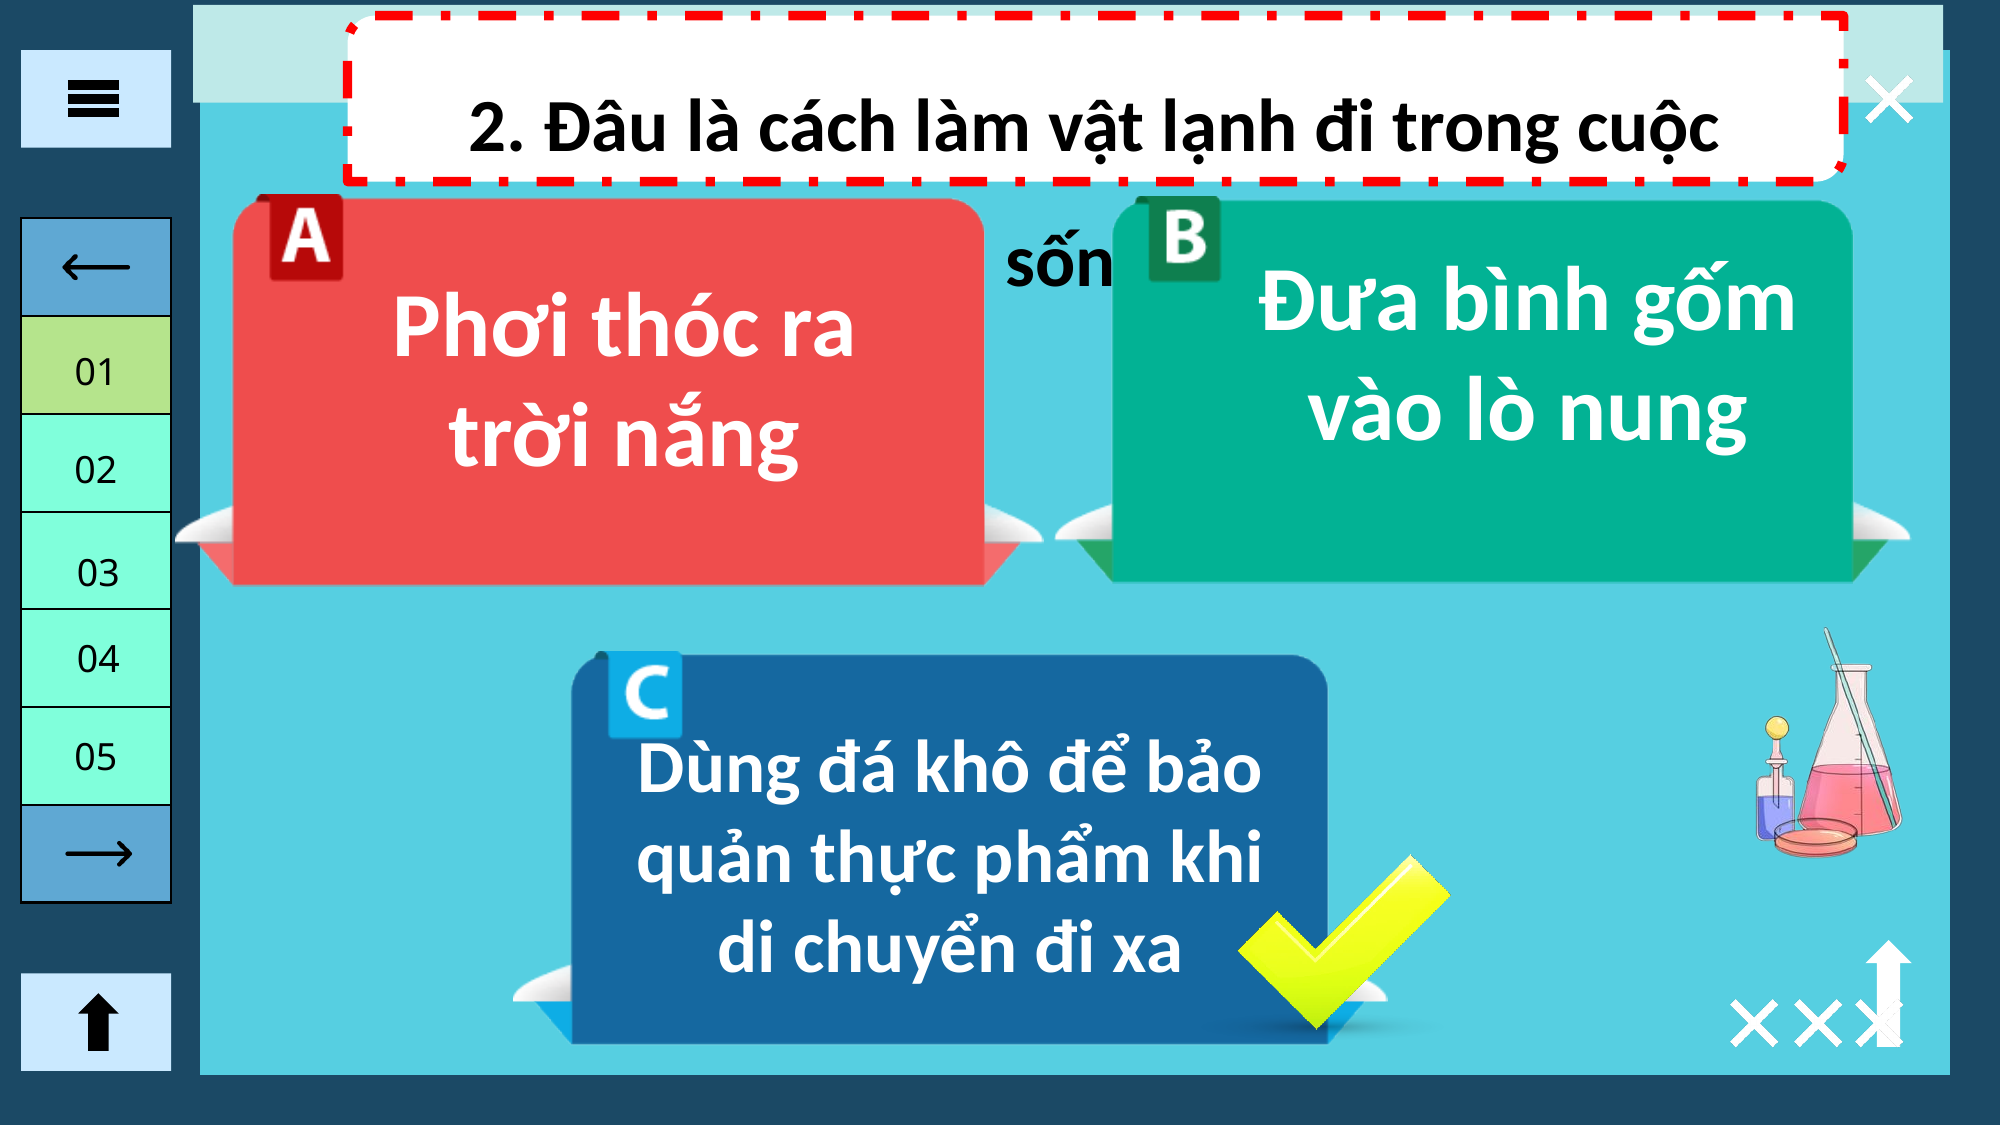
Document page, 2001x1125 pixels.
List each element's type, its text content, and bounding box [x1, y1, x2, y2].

text_box [20, 972, 172, 1072]
text_box [20, 806, 172, 904]
text_box [20, 315, 172, 413]
text_box 01 [59, 340, 133, 401]
picture [625, 665, 669, 719]
picture [62, 817, 135, 890]
text_box 04 [62, 627, 135, 688]
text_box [67, 85, 119, 113]
text_box [20, 511, 172, 610]
text_box [192, 4, 1944, 104]
picture [59, 230, 133, 304]
picture [1856, 66, 1922, 132]
text_box [20, 217, 172, 315]
text_box [20, 610, 172, 706]
text_box 02 [59, 438, 133, 498]
text_box [20, 413, 172, 511]
picture [175, 194, 1044, 587]
text_box 2. Đâu là cách làm vật lạnh đi trong cuộc sống? [347, 15, 1844, 182]
text_box [75, 991, 122, 1052]
text_box [20, 706, 172, 806]
text_box [199, 49, 1951, 1076]
text_box [20, 49, 172, 149]
picture [1053, 196, 1944, 897]
text_box 05 [59, 725, 133, 786]
text_box 03 [62, 541, 135, 602]
picture [512, 651, 1451, 1047]
text_box [1862, 938, 1915, 990]
picture [1721, 990, 1912, 1056]
